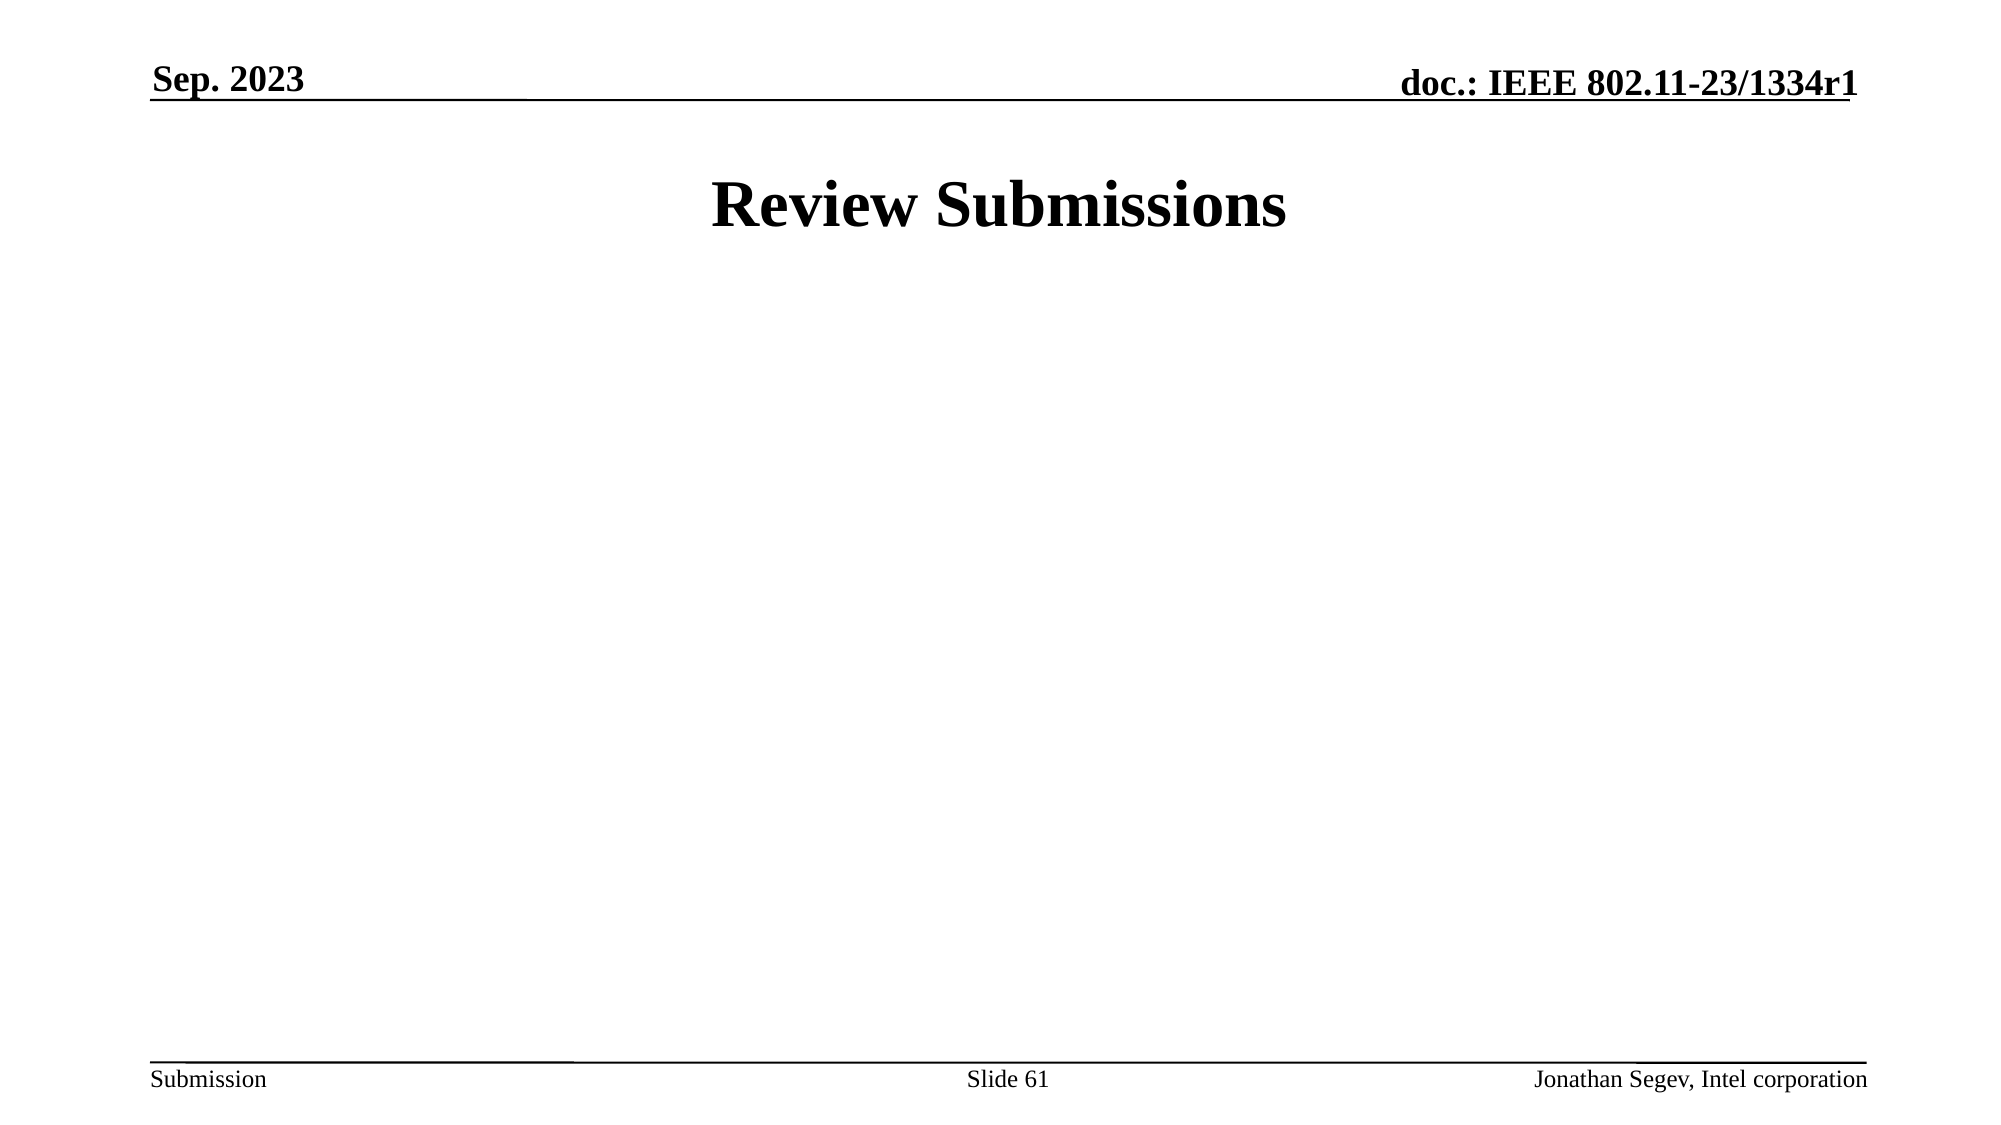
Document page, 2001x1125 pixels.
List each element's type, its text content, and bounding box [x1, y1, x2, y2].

slide_number Slide 61 [950, 1061, 1067, 1123]
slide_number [152, 54, 563, 100]
title Review Submissions [149, 112, 1850, 288]
footer Jonathan Segev, Intel corporation [1171, 1061, 1869, 1093]
